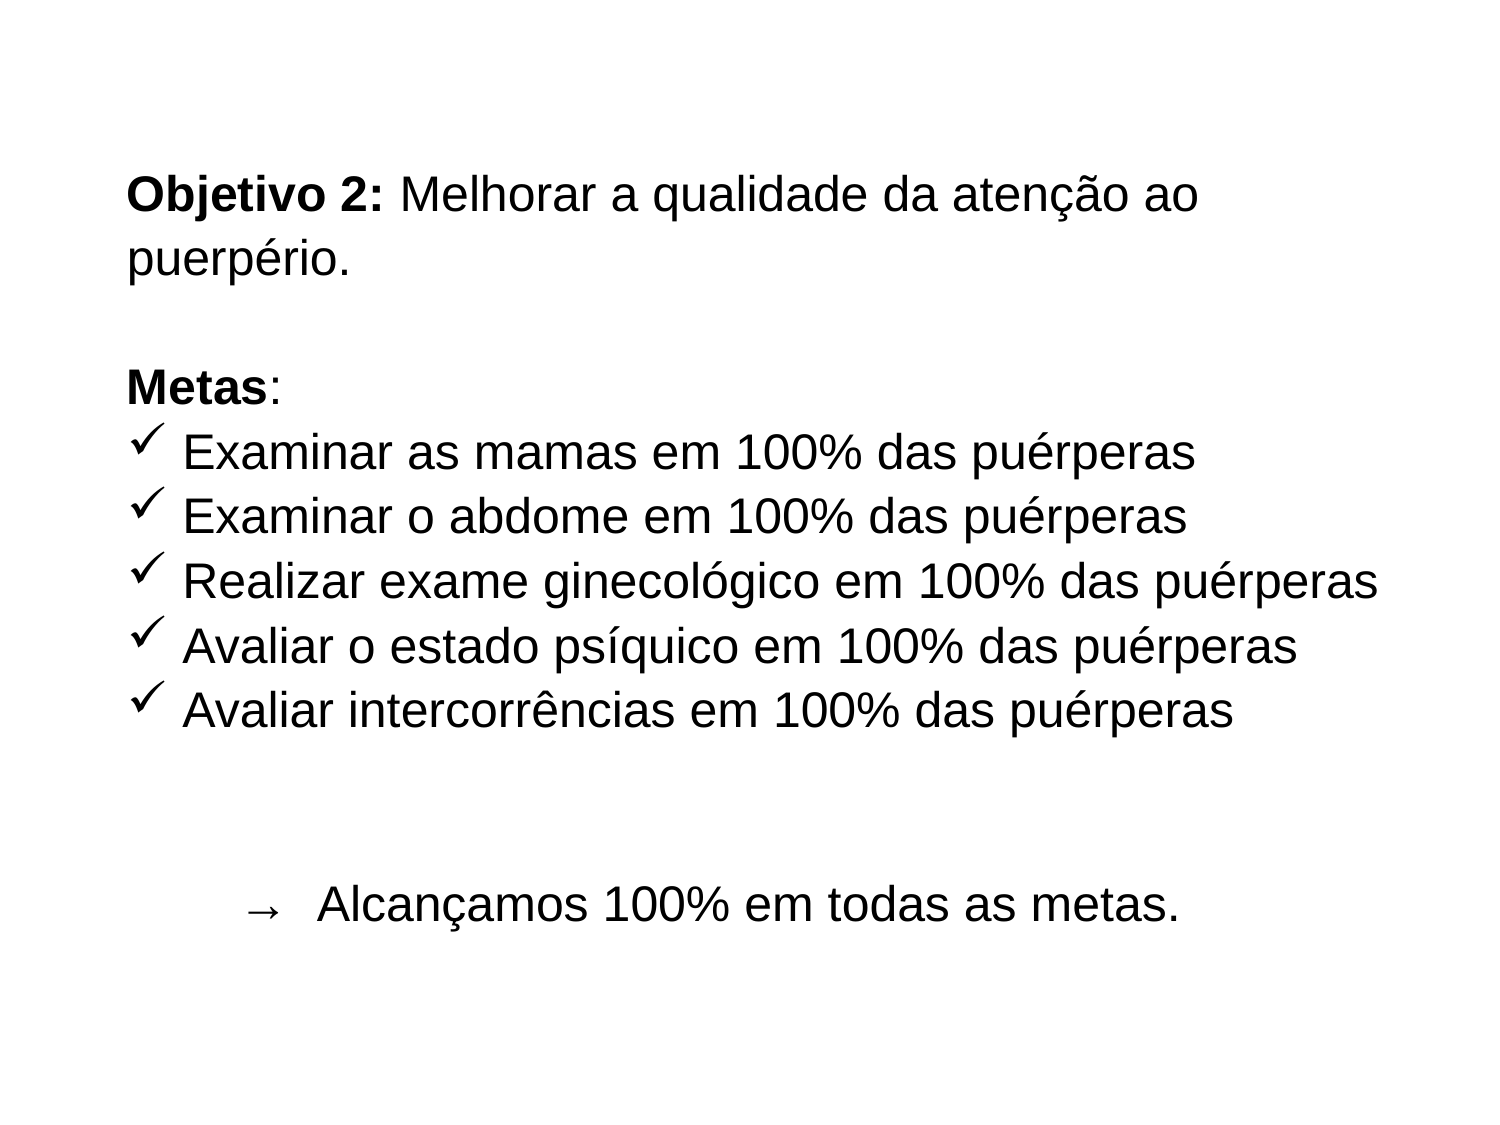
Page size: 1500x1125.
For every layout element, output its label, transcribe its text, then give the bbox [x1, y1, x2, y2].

text_box Objetivo 2: Melhorar a qualidade da atenção ao puerpério. Metas: Examinar as mamas em 100% das puérperas Examinar o abdome em 100% das puérperas Realizar exame ginecológico em 100% das puérperas Avaliar o estado psíquico em 100% das puérperas Avaliar intercorrências em 100% das puérperas → Alcançamos 100% em todas as metas. [112, 148, 1412, 939]
